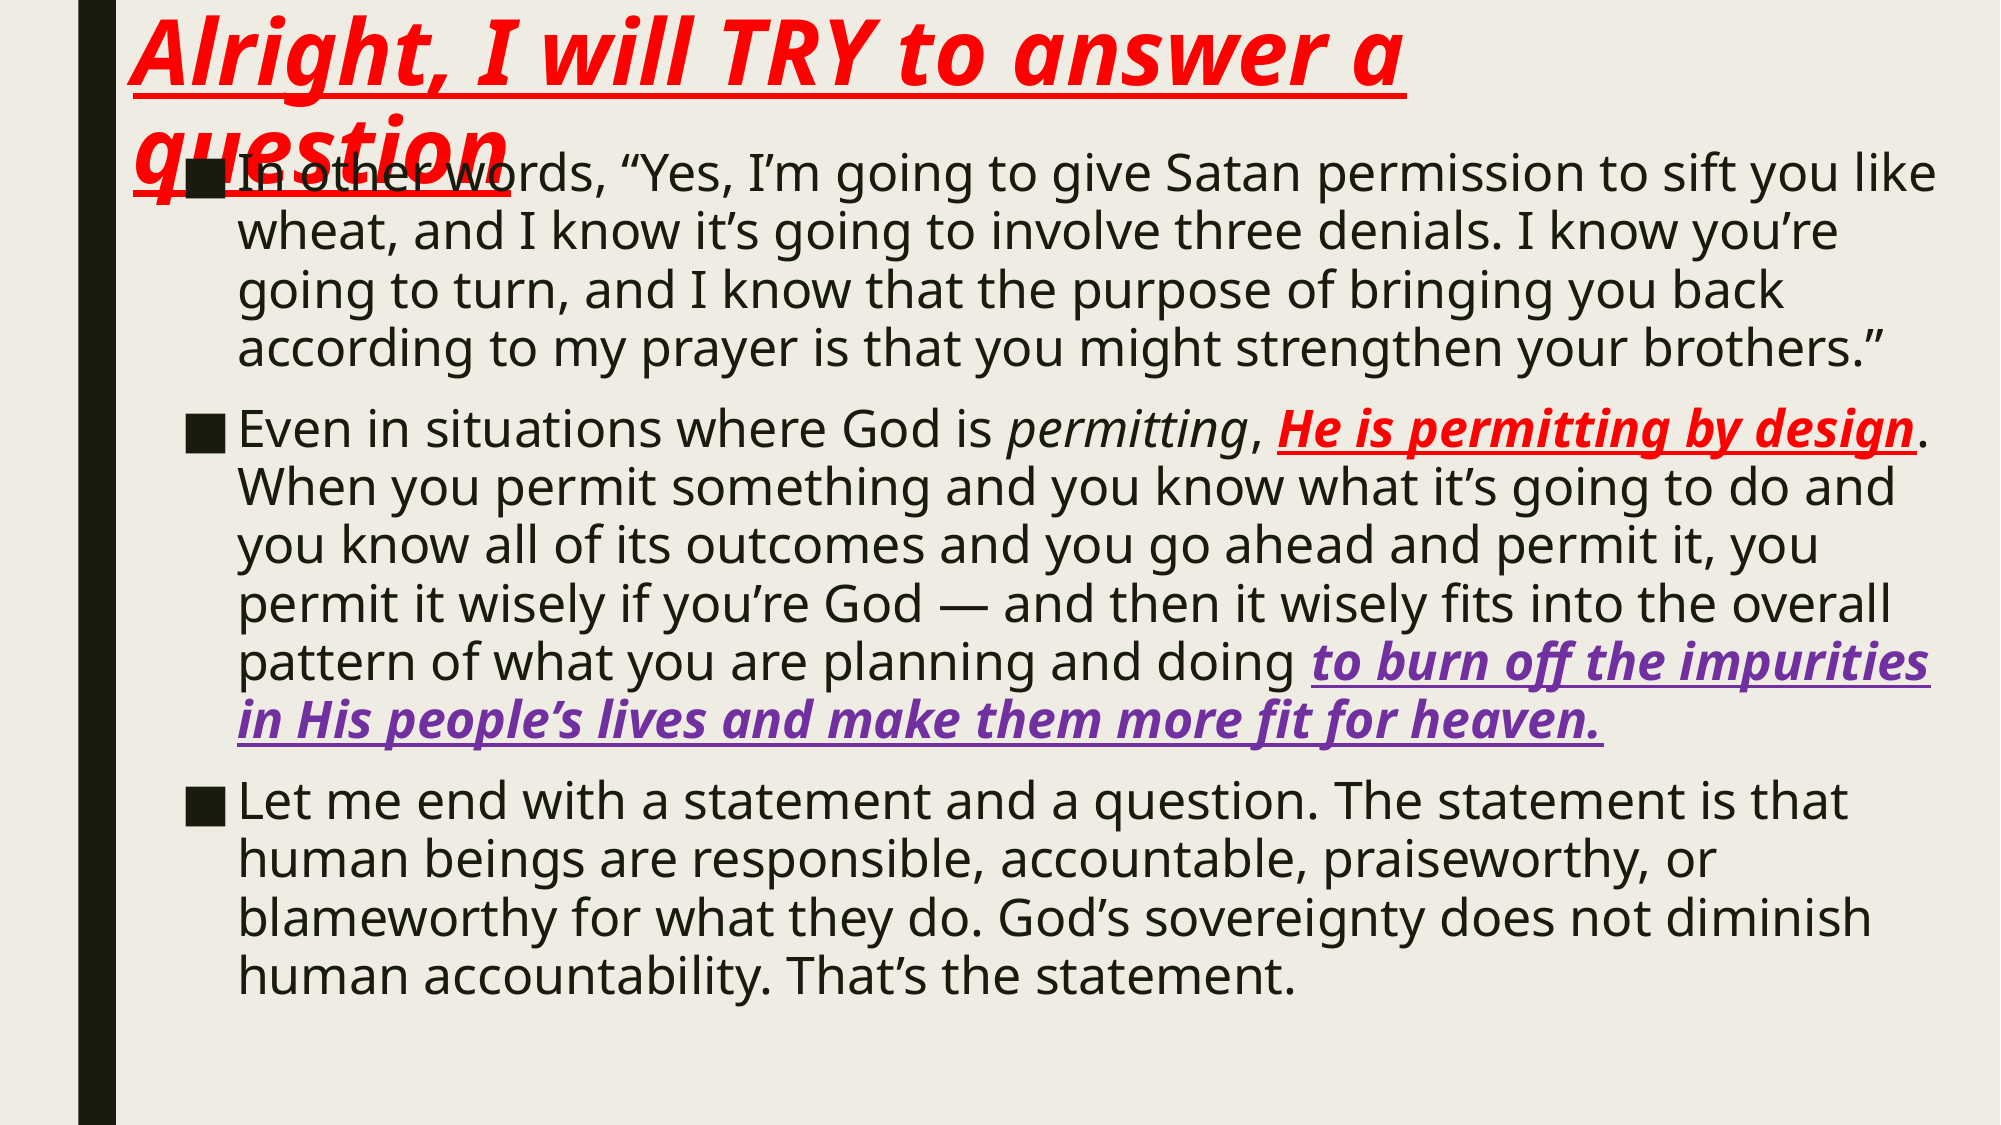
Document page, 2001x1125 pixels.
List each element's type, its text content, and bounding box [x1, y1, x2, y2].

list In other words, “Yes, I’m going to give Satan permission to sift you like wheat, and I know it’s going to involve three denials. I know you’re going to turn, and I know that the purpose of bringing you back according to my prayer is that you might strengthen your brothers.” Even in situations where God is permitting, He is permitting by design. When you permit something and you know what it’s going to do and you know all of its outcomes and you go ahead and permit it, you permit it wisely if you’re God — and then it wisely fits into the overall pattern of what you are planning and doing to burn off the impurities in His people’s lives and make them more fit for heaven. Let me end with a statement and a question. The statement is that human beings are responsible, accountable, praiseworthy, or blameworthy for what they do. God’s sovereignty does not diminish human accountability. That’s the statement. [166, 137, 1961, 1125]
title Alright, I will TRY to answer a question [117, 0, 1693, 138]
